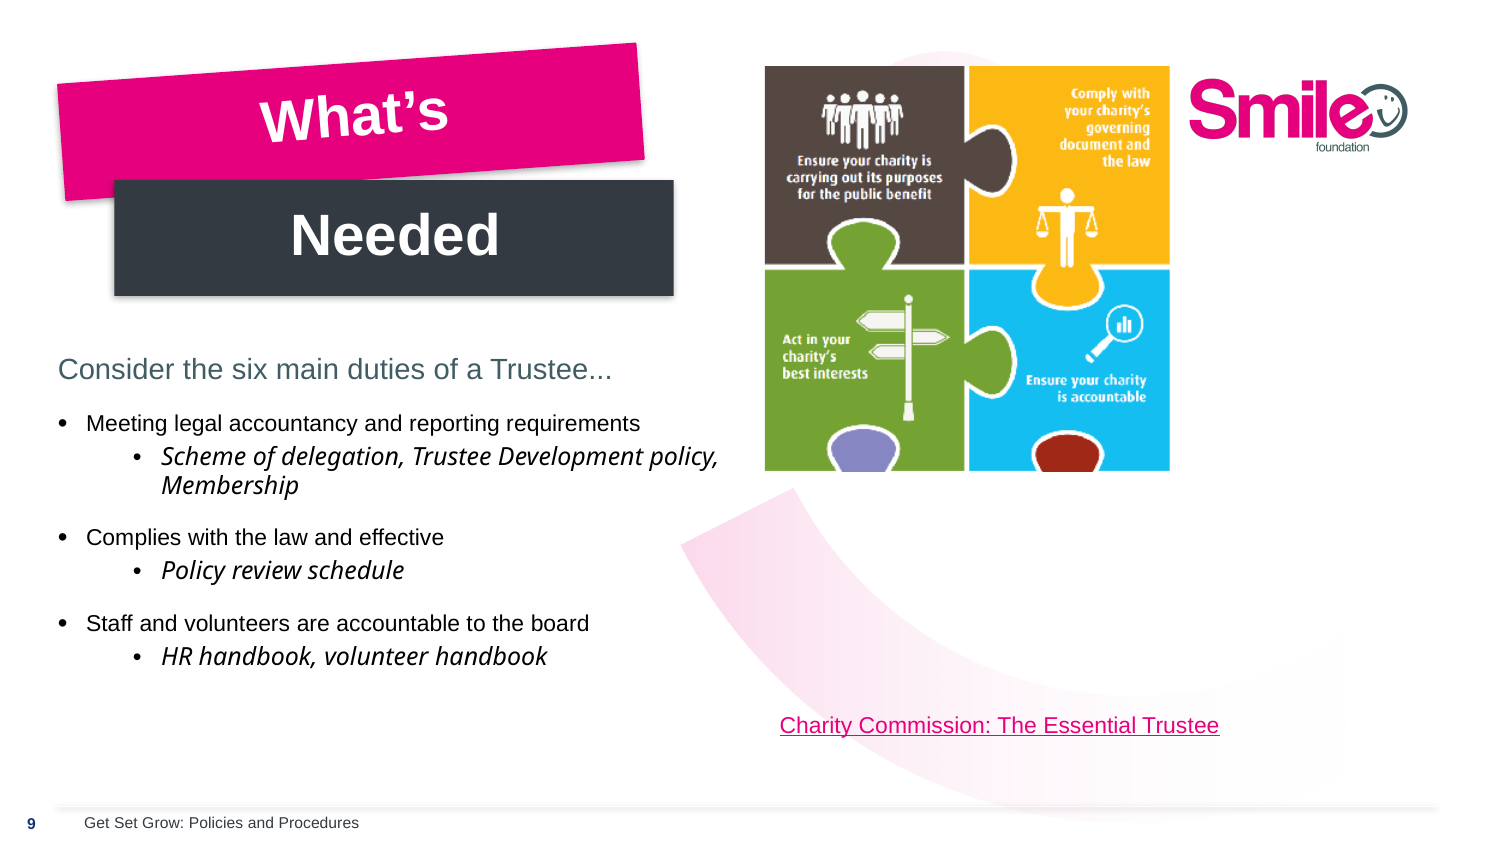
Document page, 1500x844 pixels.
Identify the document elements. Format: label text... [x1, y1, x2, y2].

text_box Charity Commission: The Essential Trustee [764, 703, 1325, 750]
text_box What’s [72, 73, 626, 185]
text_box Needed [113, 214, 663, 283]
list Get Set Grow: Policies and Procedures [84, 813, 911, 833]
picture [764, 44, 1438, 473]
list Consider the six main duties of a Trustee... Meeting legal accountancy and reporting requirements Scheme of delegation, Trustee Development policy, Membership Complies with the law and effective Policy review schedule Staff and volunteers are accountable to the board HR handbook, volunteer handbook [57, 345, 750, 718]
text_box [57, 42, 645, 201]
text_box [114, 179, 674, 297]
